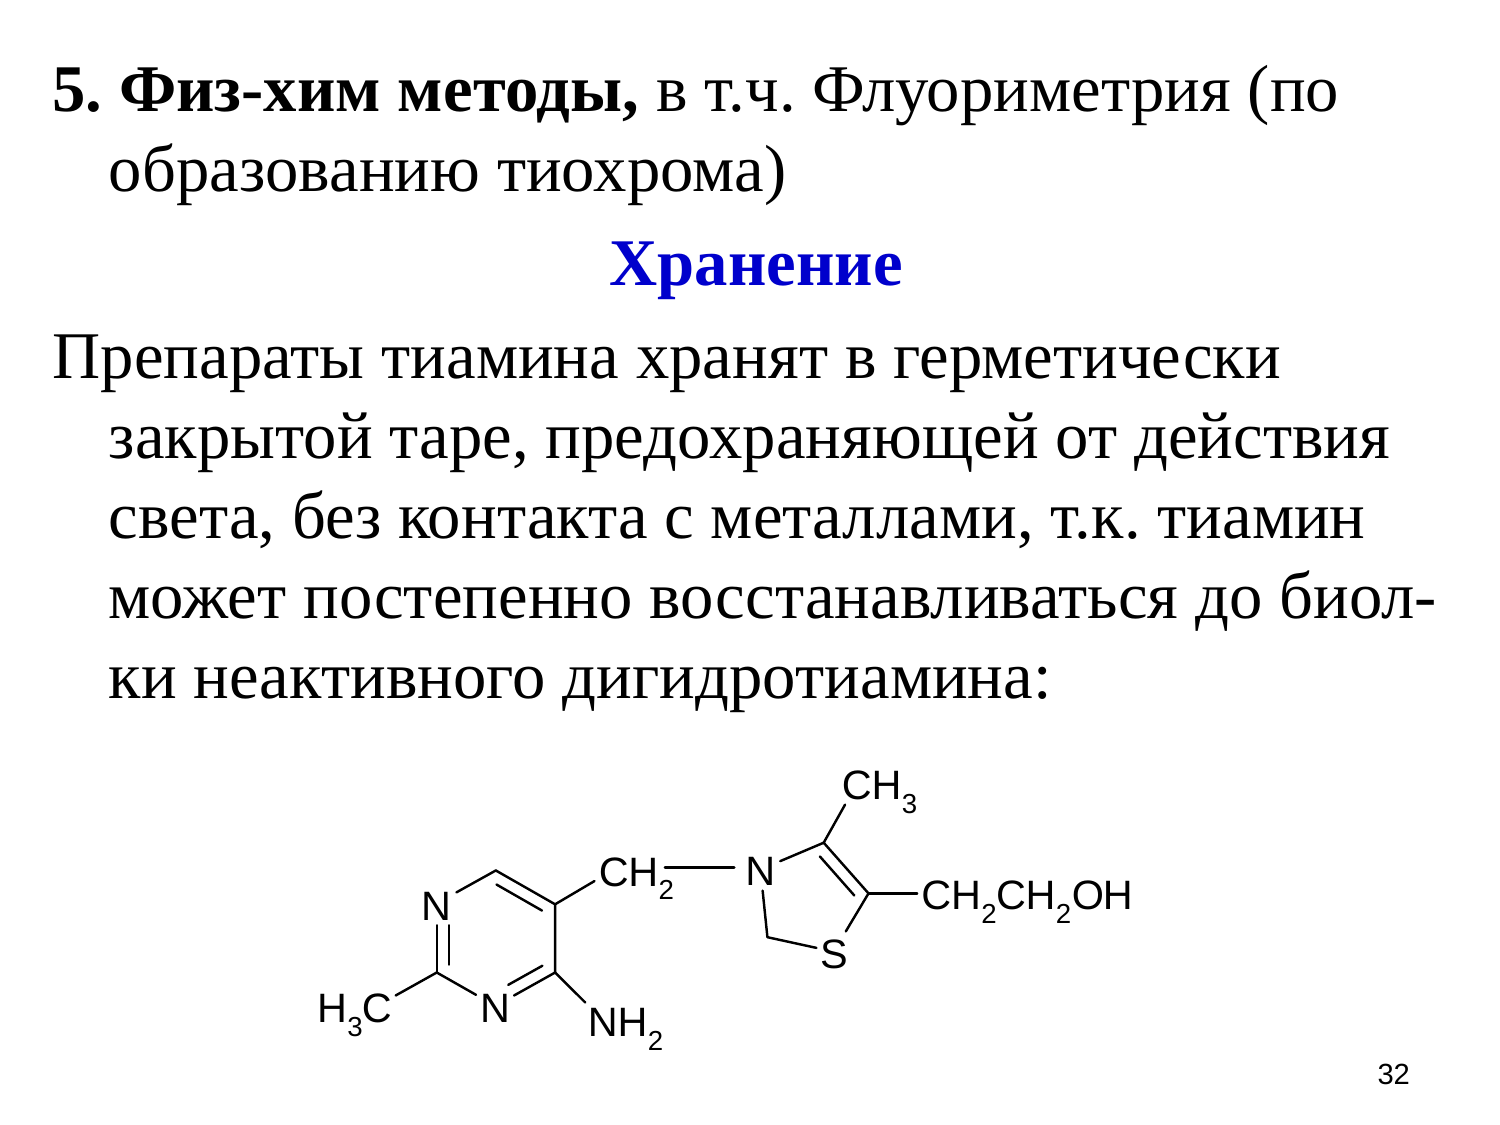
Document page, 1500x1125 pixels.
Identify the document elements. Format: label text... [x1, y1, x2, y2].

slide_number 32 [1074, 1042, 1425, 1103]
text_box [312, 762, 1142, 1065]
list 5. Физ-хим методы, в т.ч. Флуориметрия (по образованию тиохрома) Хранение Препараты тиамина хранят в герметически закрытой таре, предохраняющей от действия света, без контакта с металлами, т.к. тиамин может постепенно восстанавливаться до биол-ки неактивного дигидротиамина: [37, 37, 1476, 1076]
